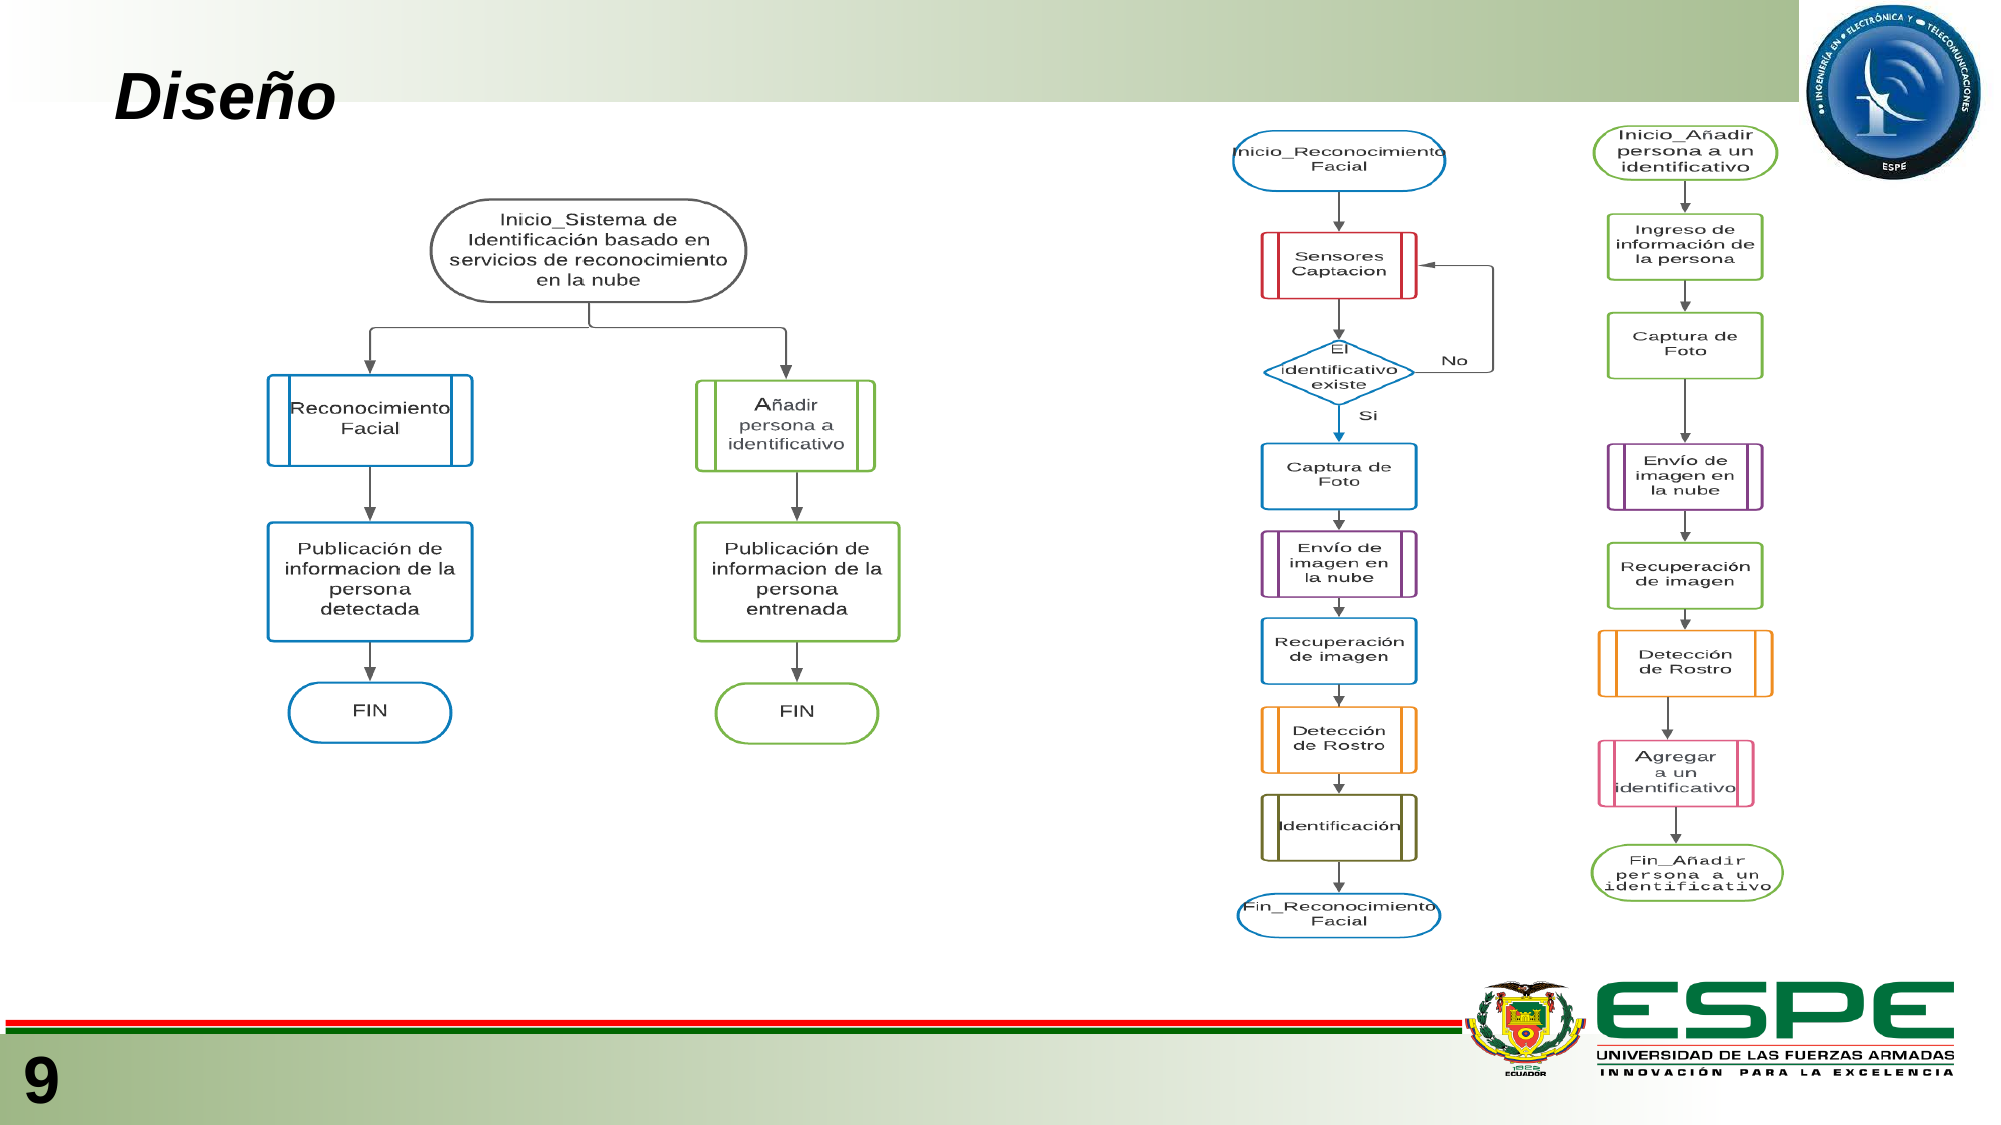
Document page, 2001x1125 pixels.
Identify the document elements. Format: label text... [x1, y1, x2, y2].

picture [1799, 0, 2000, 188]
text_box 9 [8, 1029, 192, 1124]
picture [1225, 121, 1785, 948]
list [215, 155, 953, 787]
picture [1465, 981, 1954, 1076]
title Diseño [99, 45, 1900, 233]
